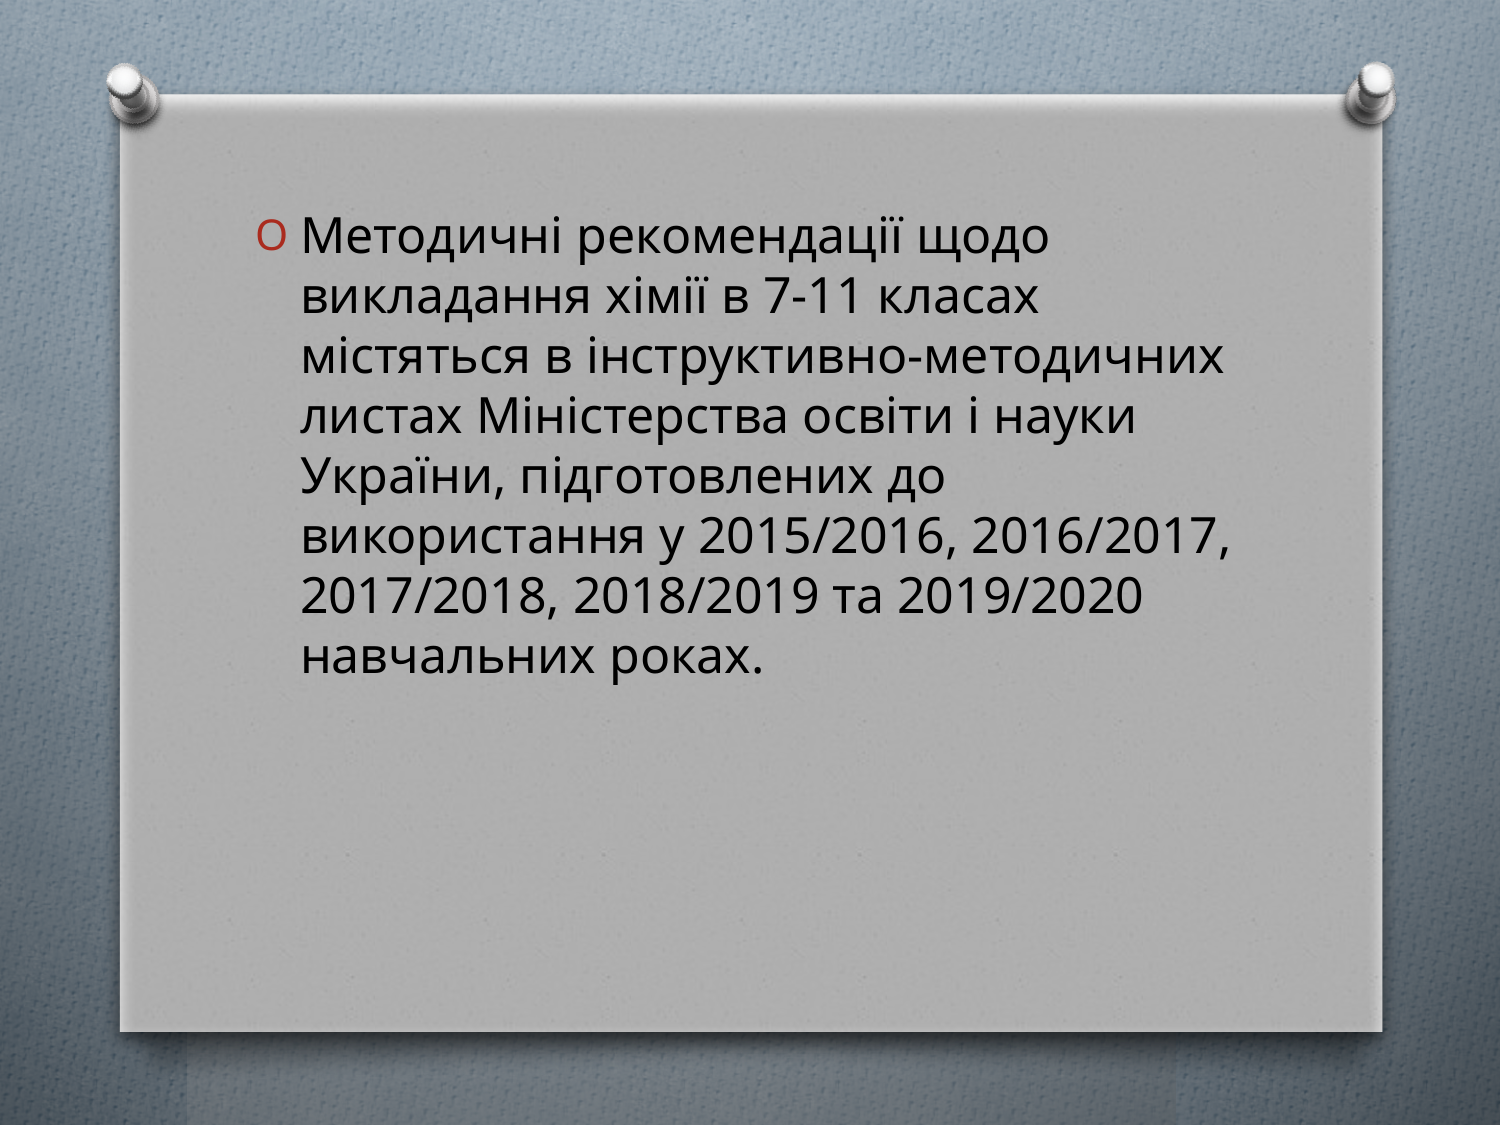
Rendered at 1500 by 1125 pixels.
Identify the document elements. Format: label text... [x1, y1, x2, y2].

picture [75, 29, 198, 153]
list Методичні рекомендації щодо викладання хімії в 7-11 класах містяться в інструктивно-методичних листах Міністерства освіти і науки України, підготовлених до використання у 2015/2016, 2016/2017, 2017/2018, 2018/2019 та 2019/2020 навчальних роках. [240, 196, 1257, 939]
picture [1317, 35, 1439, 156]
